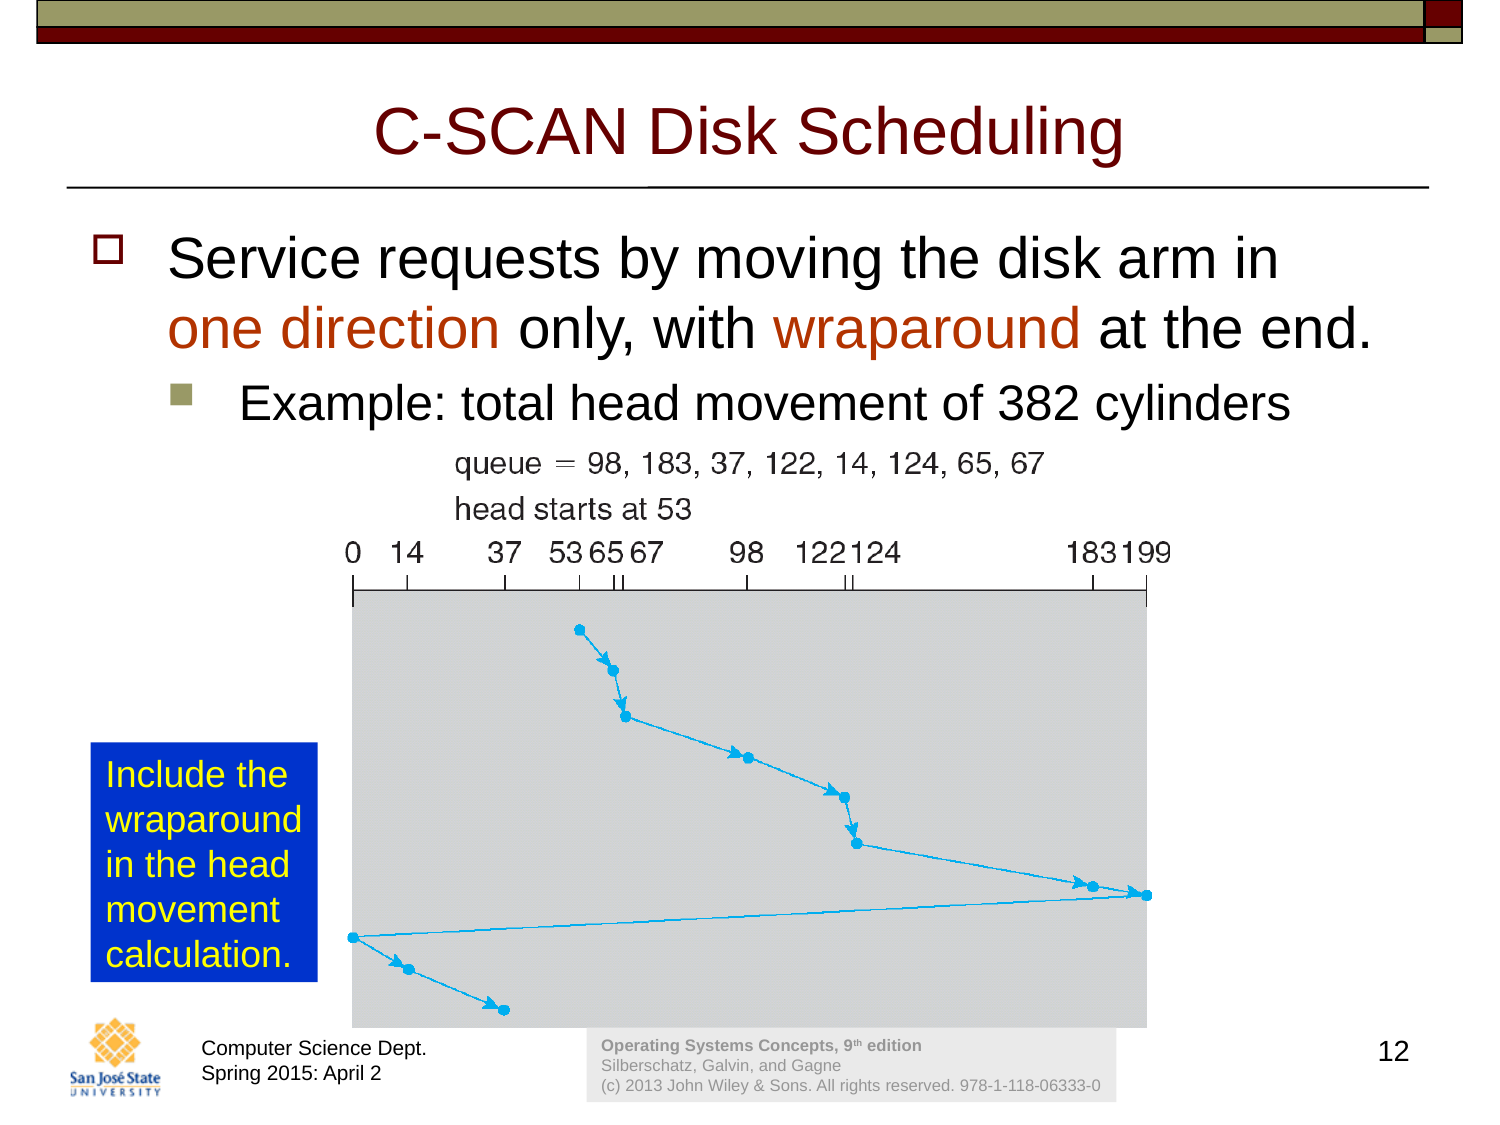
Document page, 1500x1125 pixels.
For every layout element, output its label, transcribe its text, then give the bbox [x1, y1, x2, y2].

text_box Include the wraparound in the head movement calculation. [90, 742, 318, 983]
title C-SCAN Disk Scheduling [75, 67, 1425, 175]
text_box Operating Systems Concepts, 9th edition Silberschatz, Galvin, and Gagne (c) 2013 John Wiley & Sons. All rights reserved. 978-1-118-06333-0 [586, 1035, 1117, 1103]
slide_number 12 [1117, 1025, 1425, 1100]
picture [344, 444, 1171, 1028]
picture [60, 1012, 166, 1112]
list Service requests by moving the disk arm in one direction only, with wraparound at the end. Example: total head movement of 382 cylinders [75, 212, 1425, 443]
